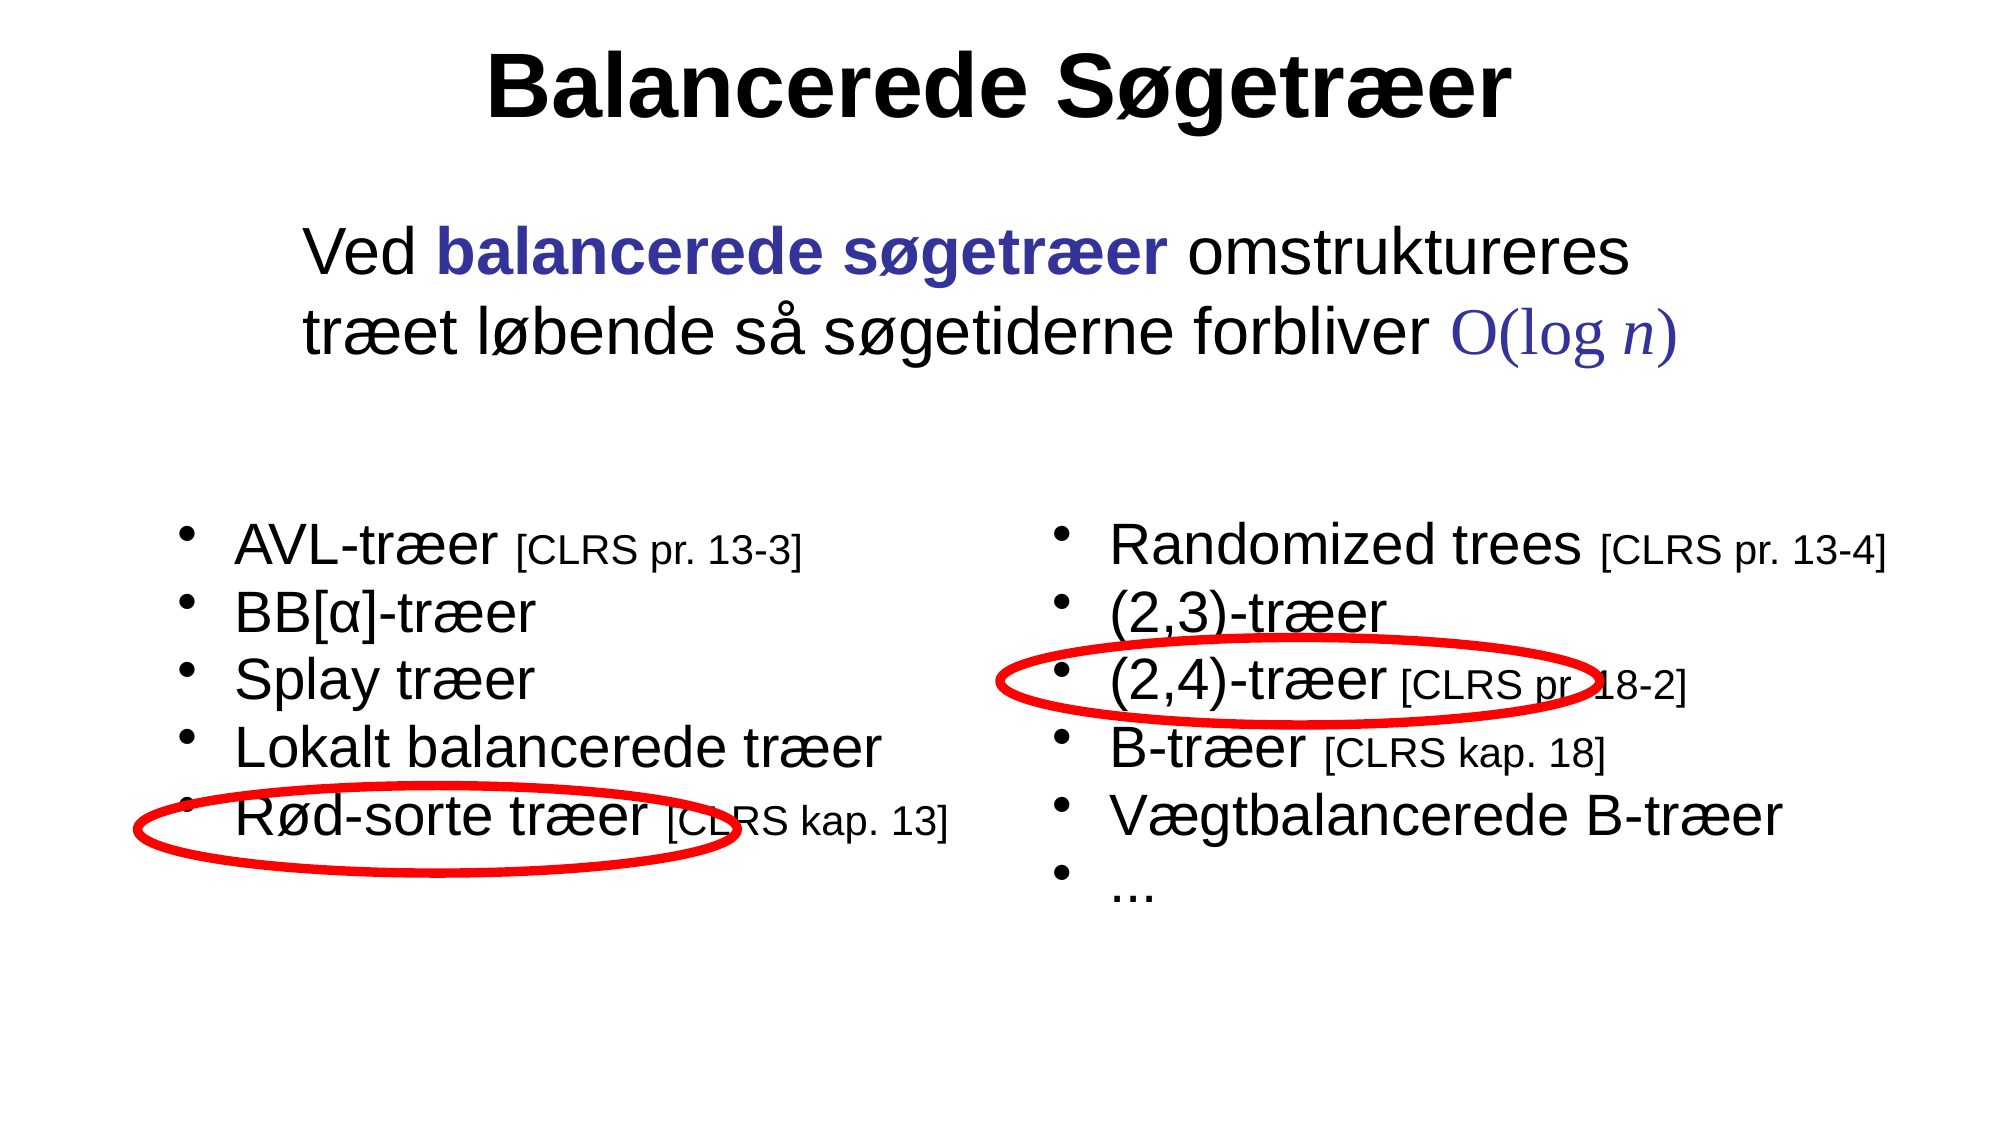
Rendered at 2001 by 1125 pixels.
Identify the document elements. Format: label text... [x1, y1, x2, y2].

list Ved balancerede søgetræer omstruktureres træet løbende så søgetiderne forbliver O(log n) [287, 200, 1750, 388]
text_box [999, 637, 1600, 725]
text_box AVL-træer [CLRS pr. 13-3] BB[α]-træer Splay træer Lokalt balancerede træer Rød-sorte træer [CLRS kap. 13] [162, 512, 1037, 988]
title Balancerede Søgetræer [324, 0, 1675, 163]
text_box Randomized trees [CLRS pr. 13-4] (2,3)-træer (2,4)-træer [CLRS pr. 18-2] B-træer [CLRS kap. 18] Vægtbalancerede B-træer ... [1037, 512, 2000, 1075]
text_box [137, 785, 738, 874]
